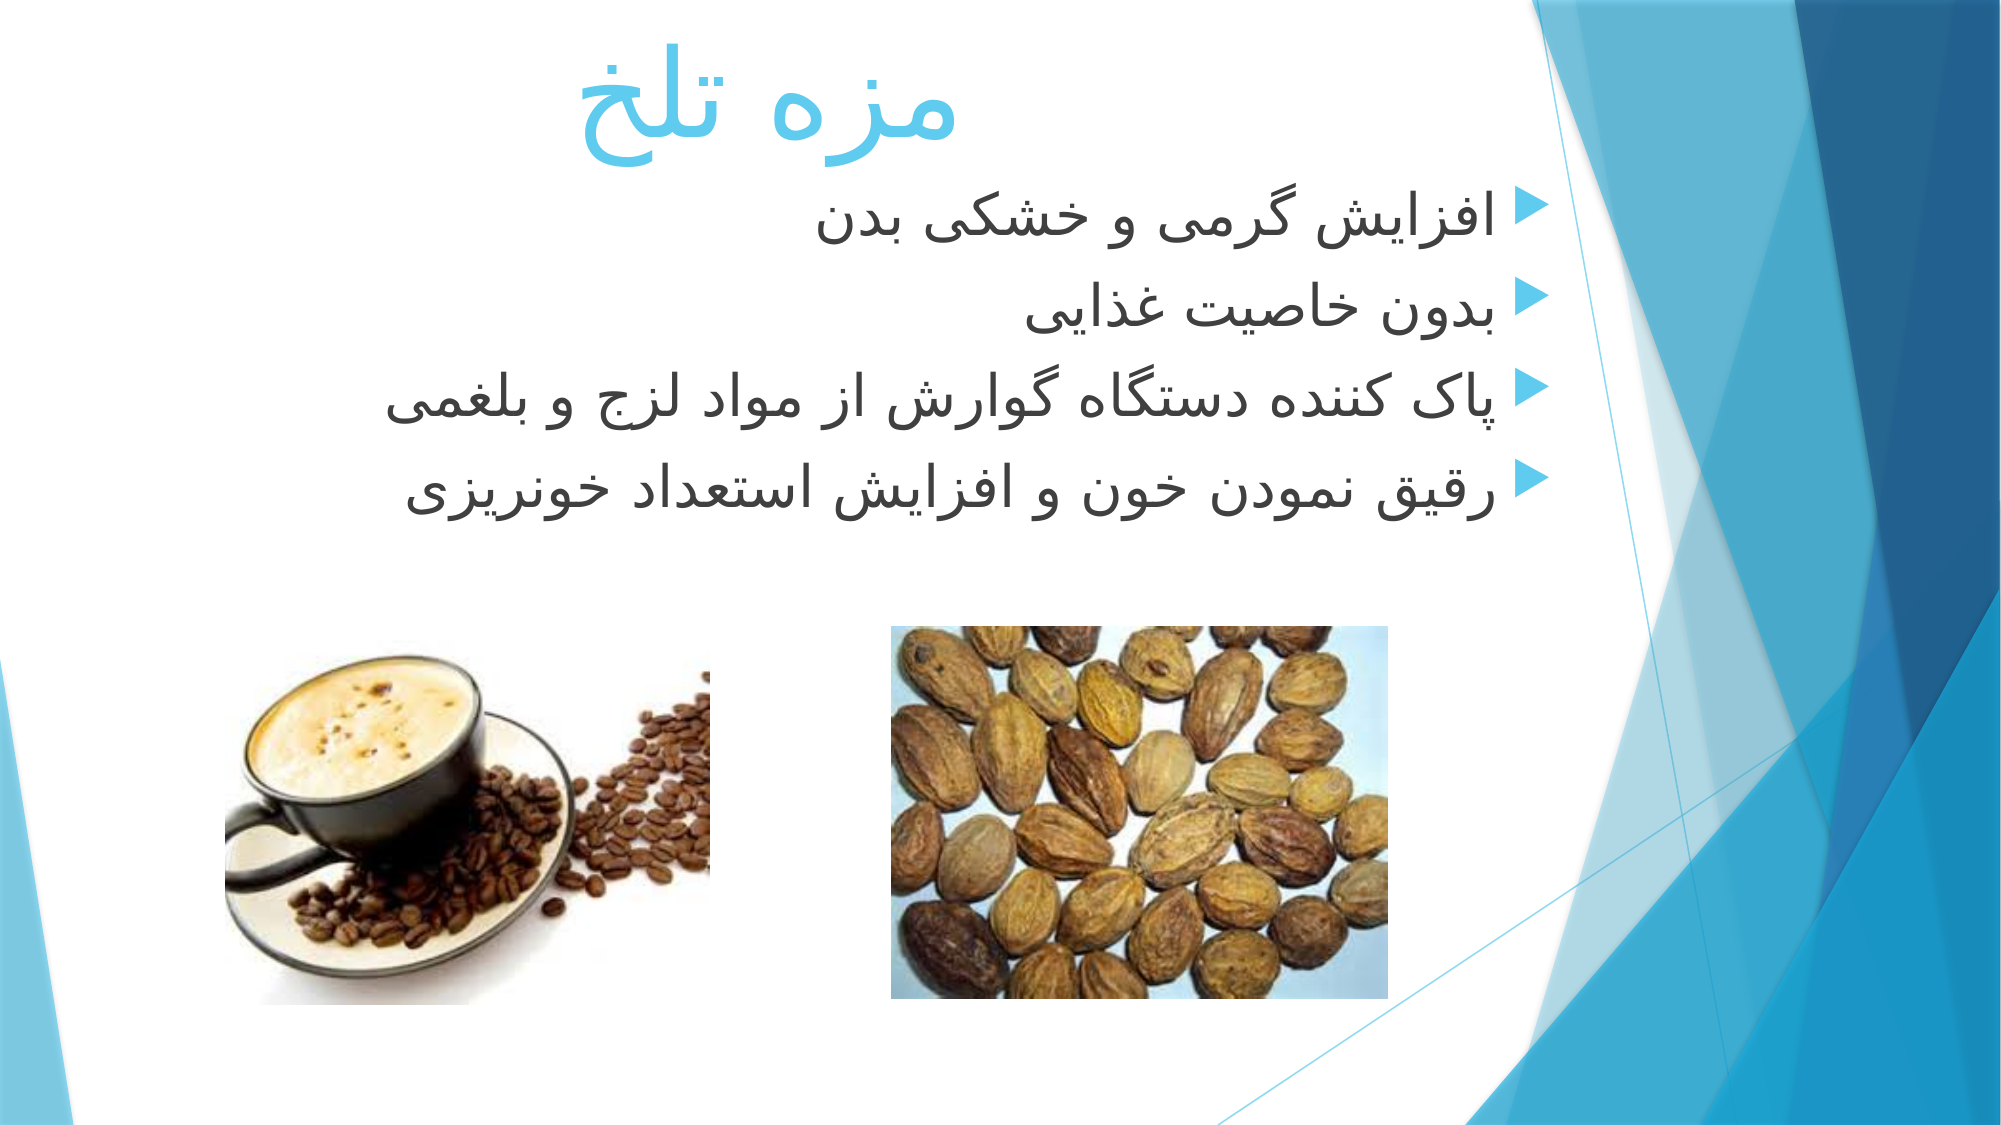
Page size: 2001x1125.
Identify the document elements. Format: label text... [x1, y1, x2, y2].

picture [224, 626, 711, 1006]
list افزایش گرمی و خشکی بدن بدون خاصیت غذایی پاک کننده دستگاه گوارش از مواد لزج و بلغمی رقیق نمودن خون و افزایش استعداد خونریزی [0, 169, 1570, 1125]
picture [891, 626, 1388, 1000]
title مزه تلخ [0, 6, 1538, 169]
